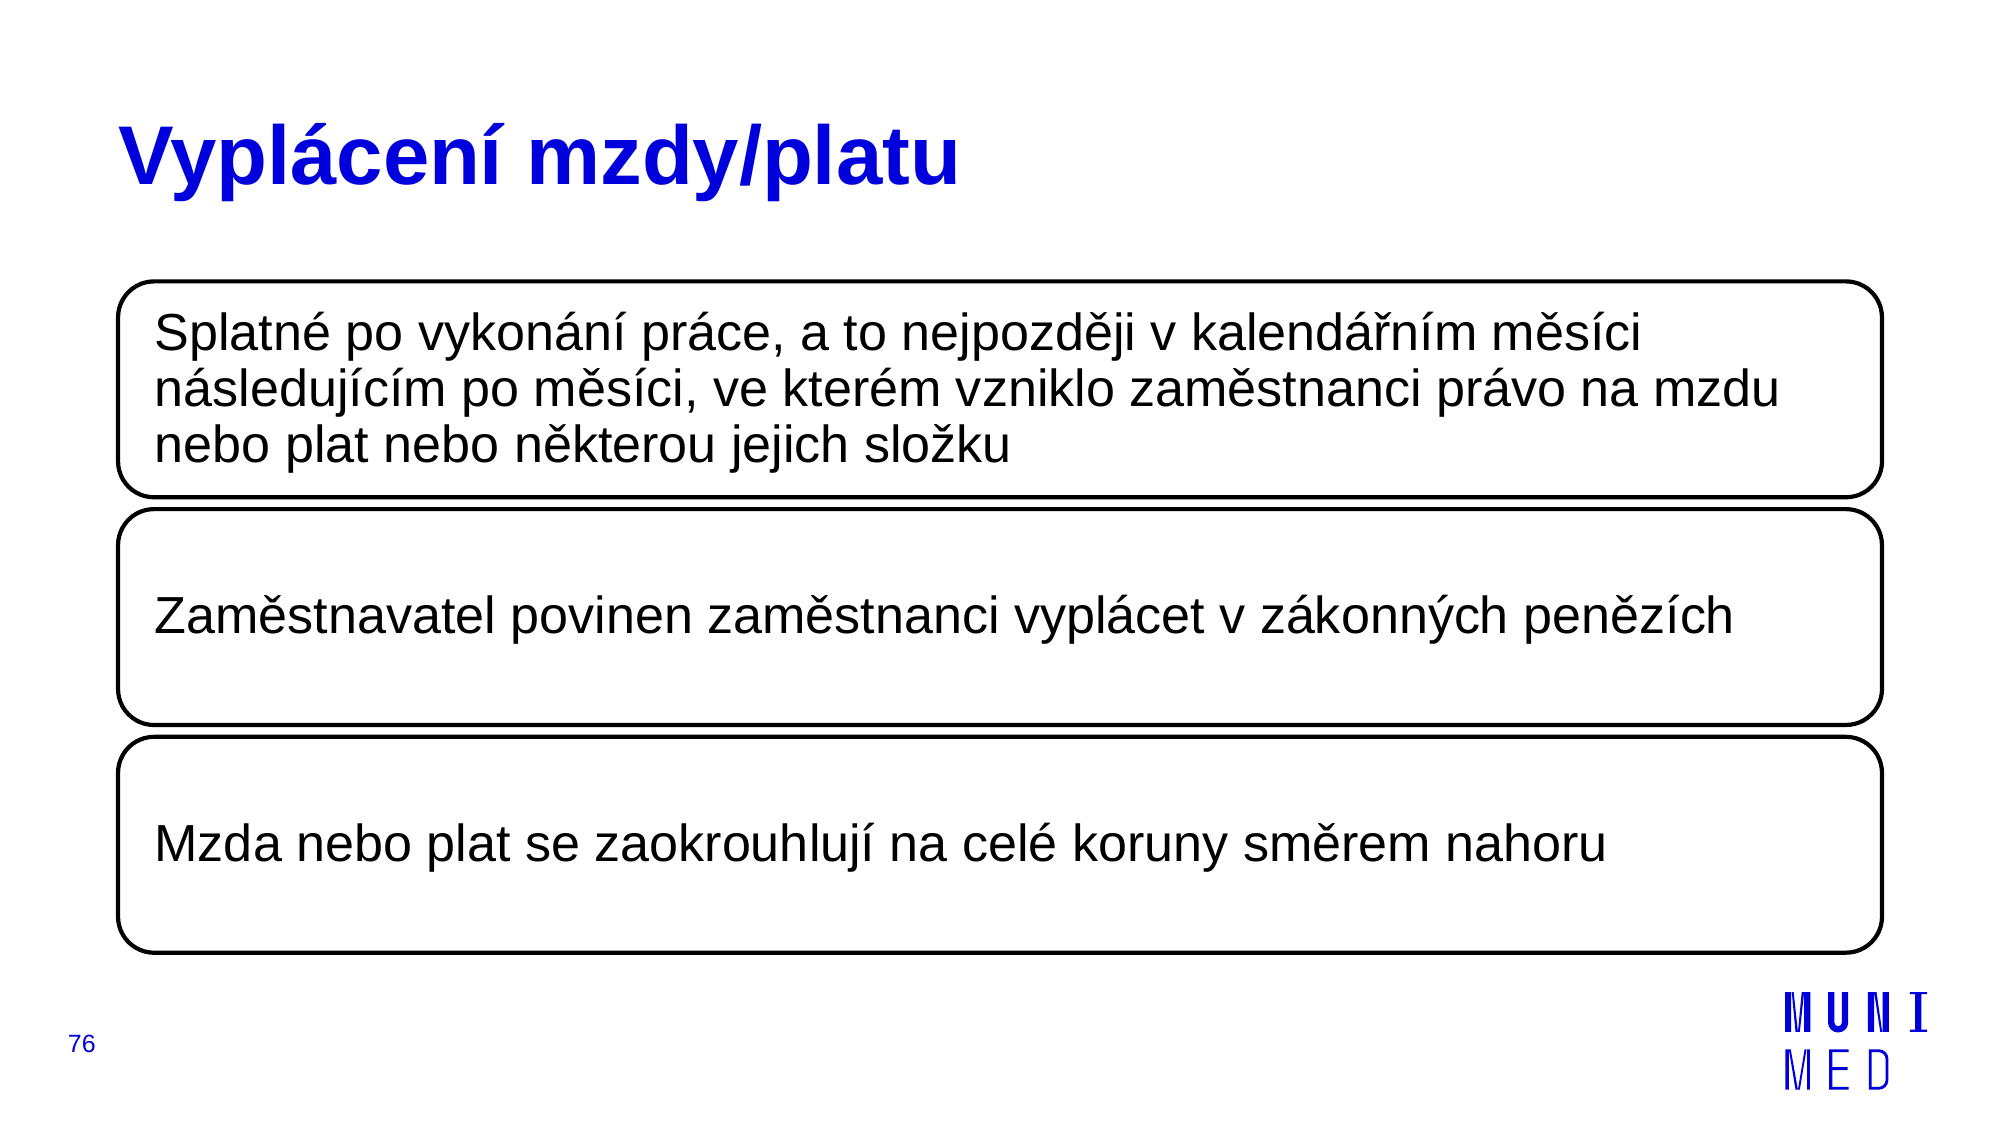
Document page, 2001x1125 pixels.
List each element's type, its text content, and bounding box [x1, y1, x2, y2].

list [117, 277, 1883, 957]
title Vyplácení mzdy/platu [118, 118, 1883, 193]
slide_number 76 [67, 1021, 110, 1063]
